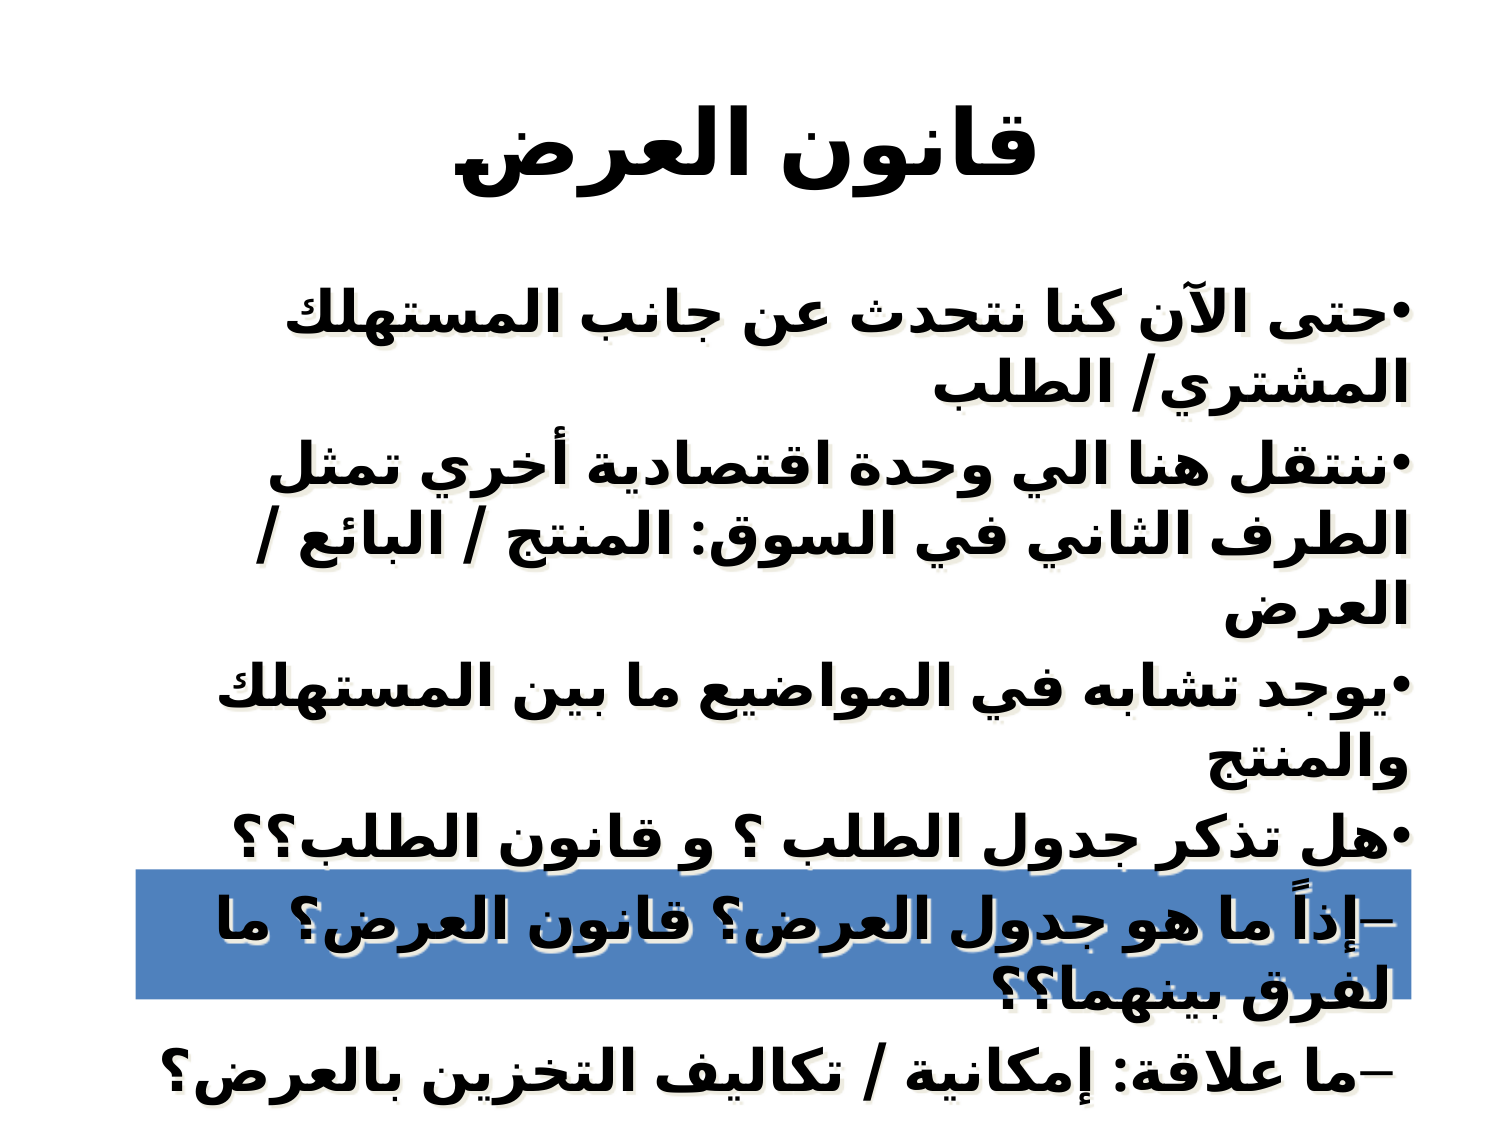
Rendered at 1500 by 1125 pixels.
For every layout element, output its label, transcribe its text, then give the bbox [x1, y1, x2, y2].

list حتى الآن كنا نتحدث عن جانب المستهلك المشتري/ الطلب ننتقل هنا الي وحدة اقتصادية أخري تمثل الطرف الثاني في السوق: المنتج / البائع / العرض يوجد تشابه في المواضيع ما بين المستهلك والمنتج هل تذكر جدول الطلب ؟ و قانون الطلب؟؟ إذاً ما هو جدول العرض؟ قانون العرض؟ ما لفرق بينهما؟؟ ما علاقة: إمكانية / تكاليف التخزين بالعرض؟ صافي العرض= الإنتاج الجاري + الكميات المتبقية من العام الماضي + الاستيراد – التصدير [76, 267, 1427, 1010]
title قانون العرض [75, 45, 1425, 233]
